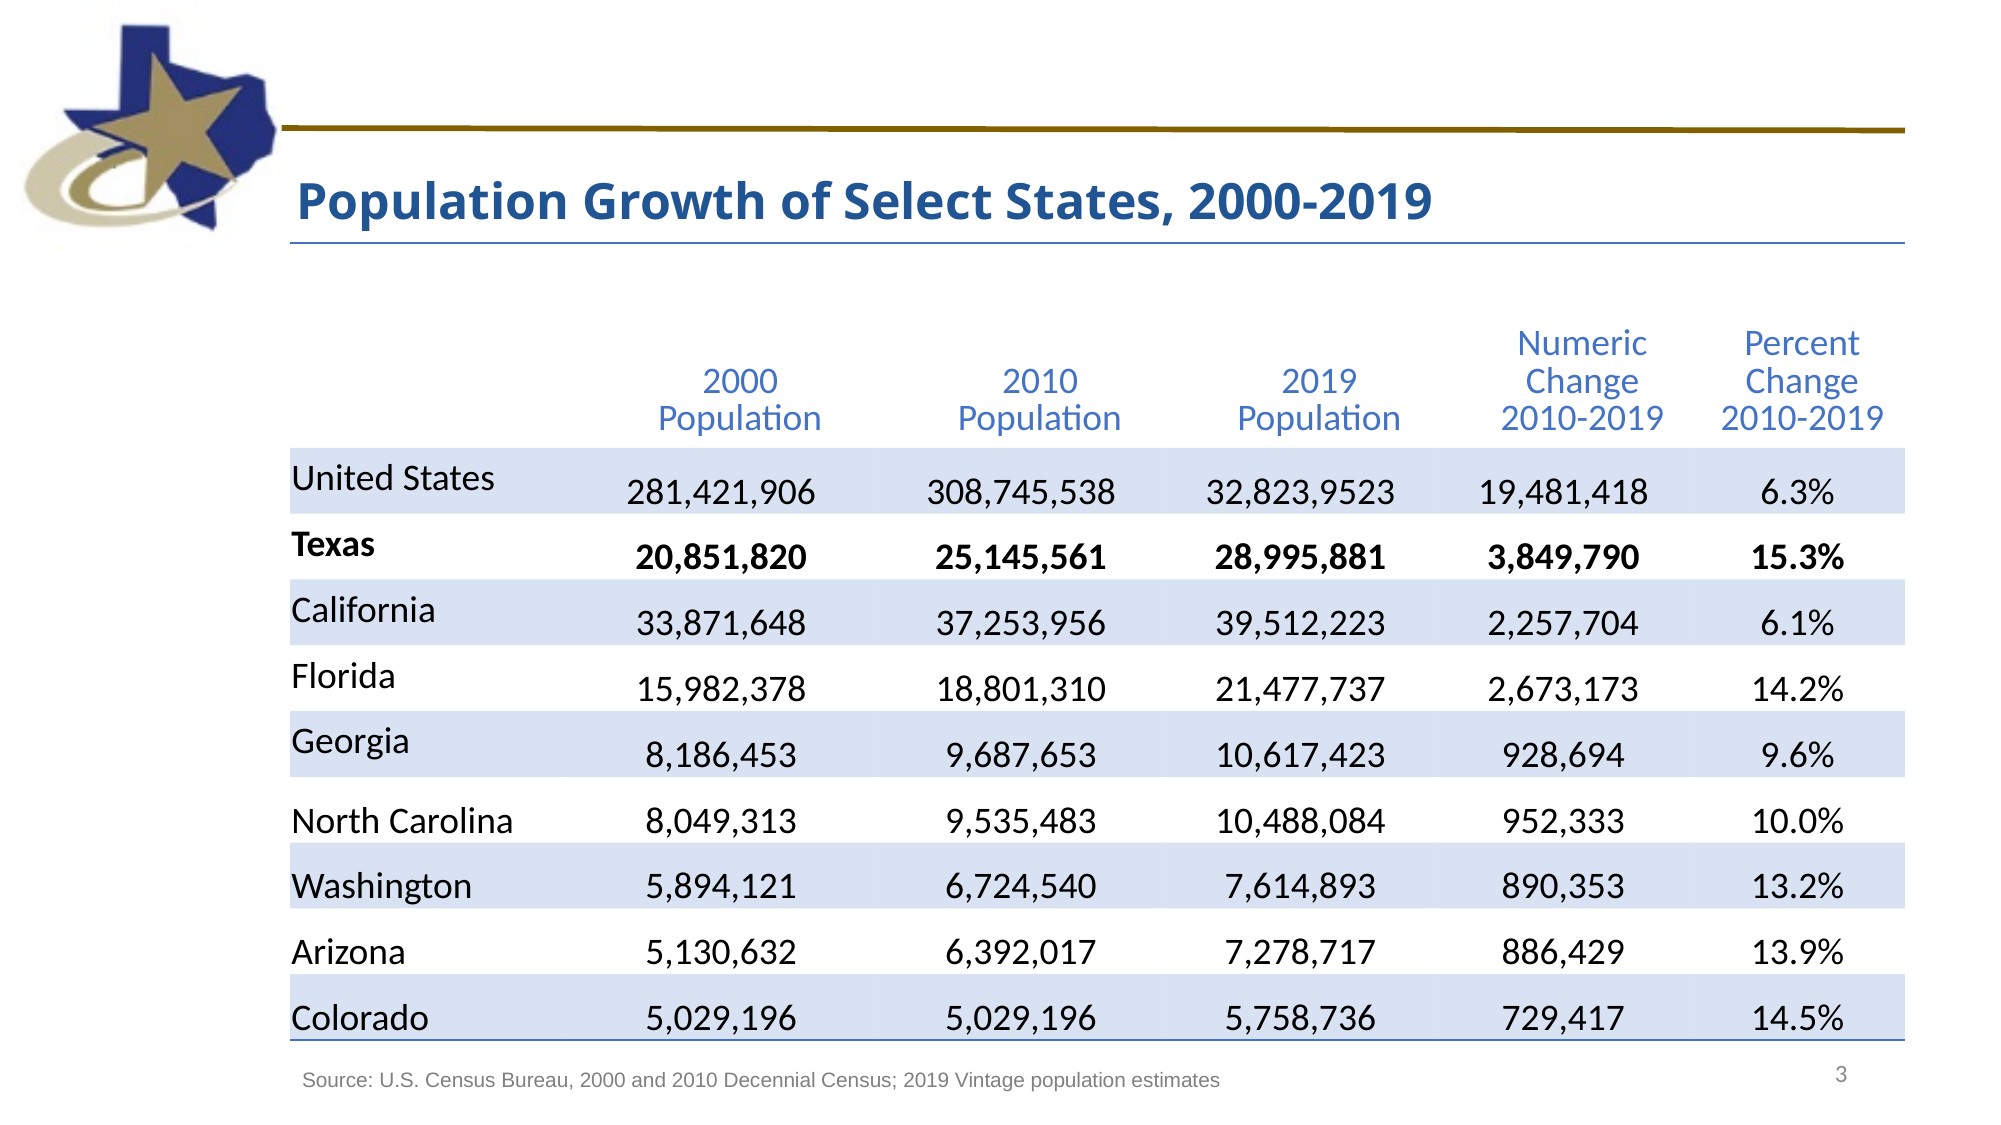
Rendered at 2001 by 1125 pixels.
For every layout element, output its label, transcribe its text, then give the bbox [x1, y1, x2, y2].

picture [20, 0, 282, 261]
slide_number 3 [1412, 1069, 1863, 1103]
text_box Population Growth of Select States, 2000-2019 [281, 169, 1905, 1069]
text_box Source: U.S. Census Bureau, 2000 and 2010 Decennial Census; 2019 Vintage population estimates [287, 1059, 1775, 1100]
